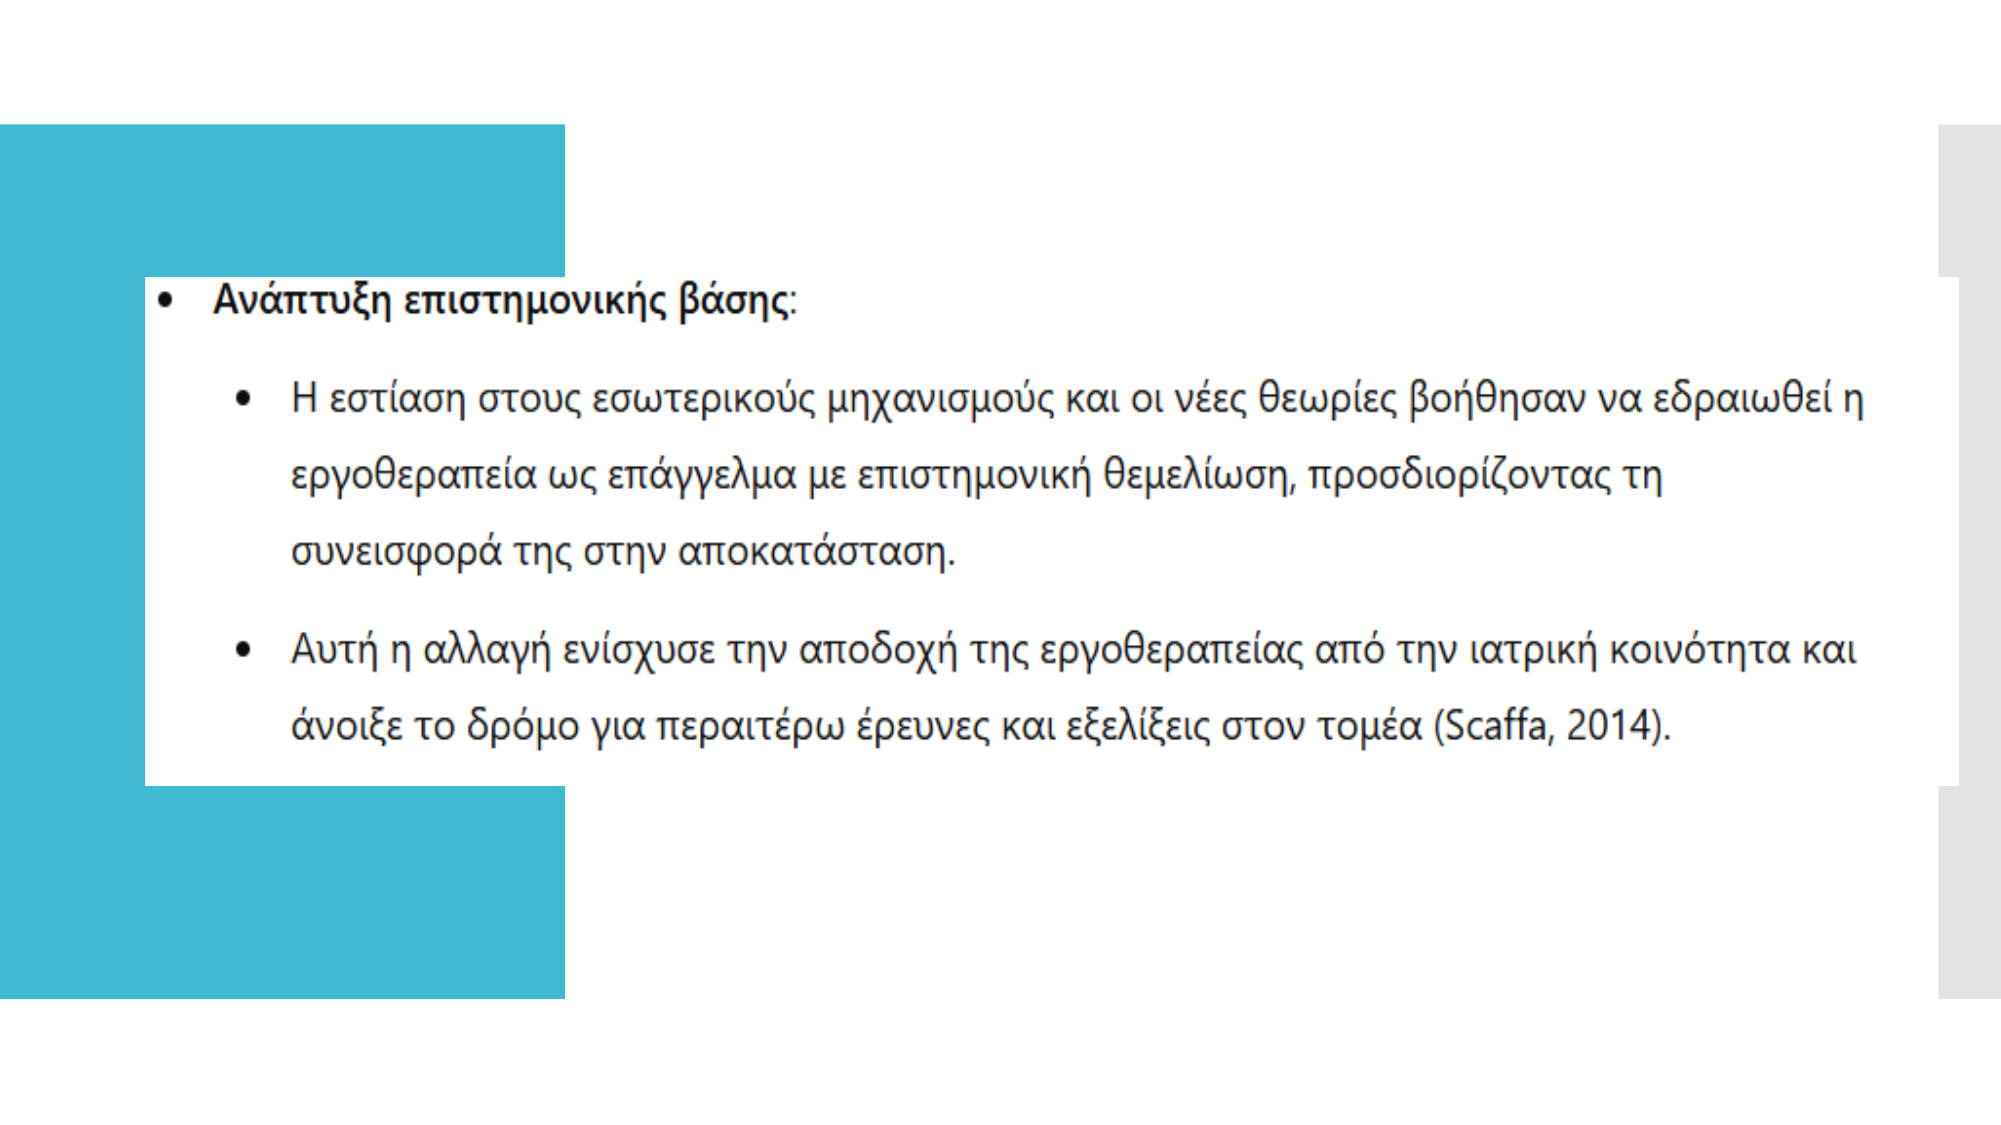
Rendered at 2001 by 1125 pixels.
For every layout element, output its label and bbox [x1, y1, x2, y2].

picture [144, 276, 1959, 786]
